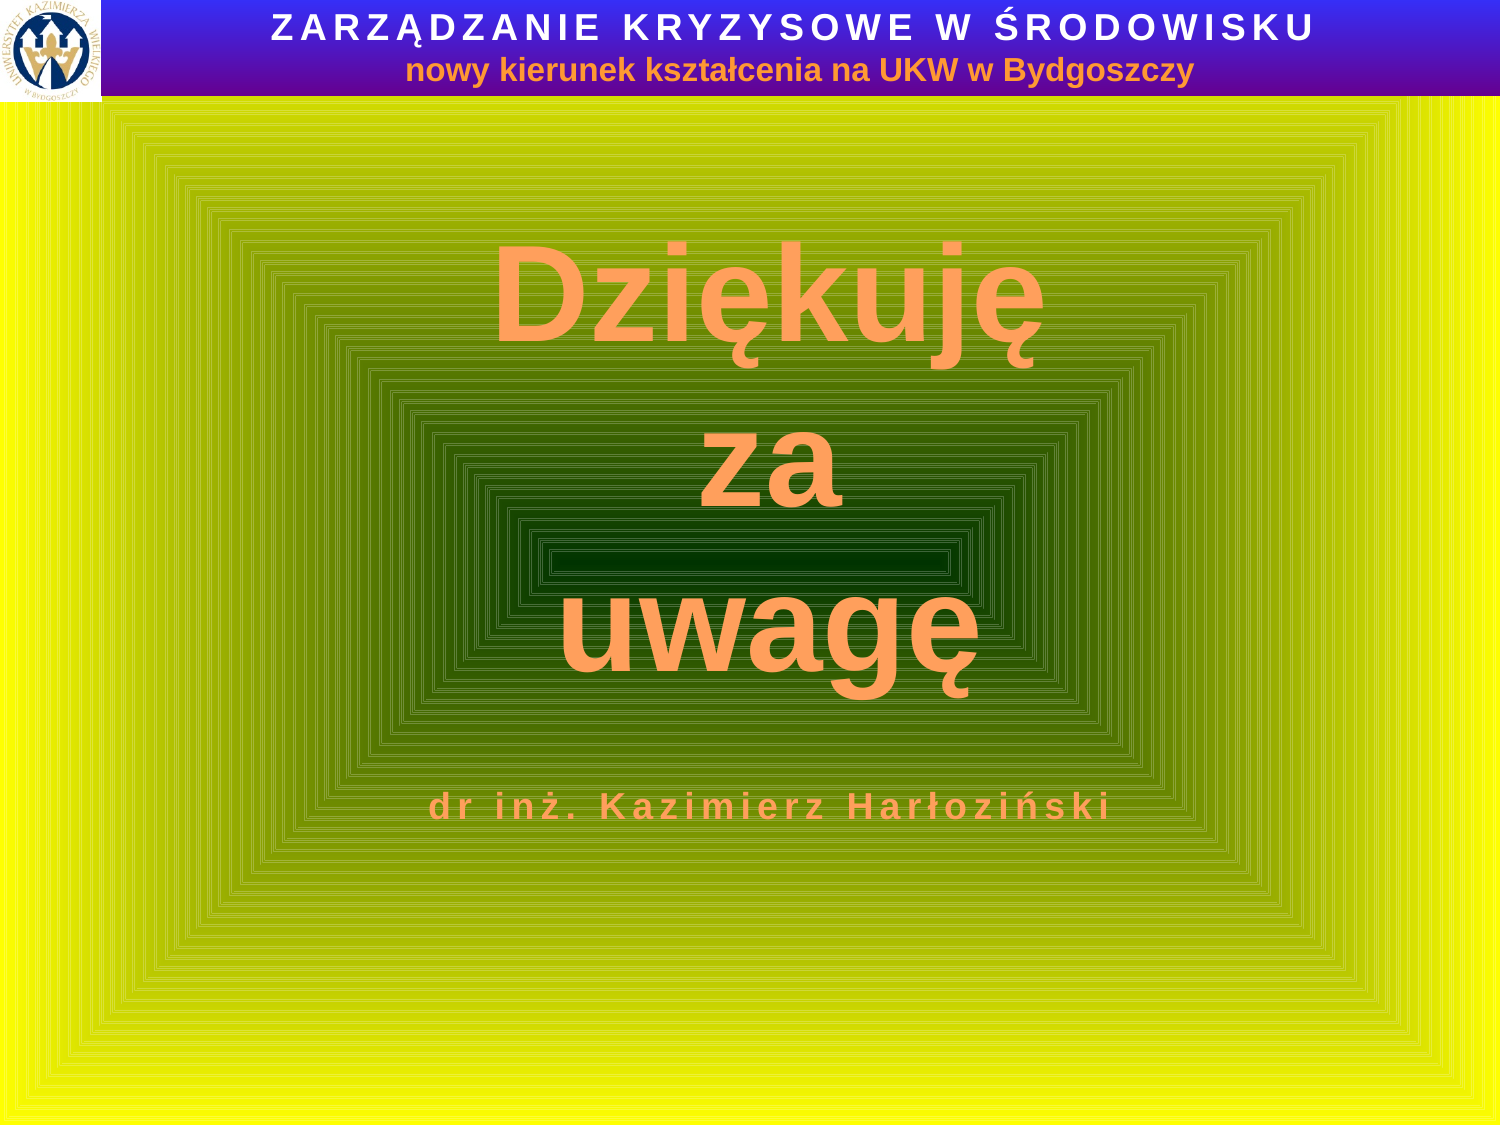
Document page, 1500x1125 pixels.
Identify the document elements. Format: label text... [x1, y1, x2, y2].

text_box Dziękuję za uwagę [359, 196, 1179, 706]
text_box dr inż. Kazimierz Harłoziński [413, 775, 1125, 835]
text_box ZARZĄDZANIE KRYZYSOWE W ŚRODOWISKU nowy kierunek kształcenia na UKW w Bydgoszczy [102, 0, 1500, 96]
picture [0, 0, 102, 102]
